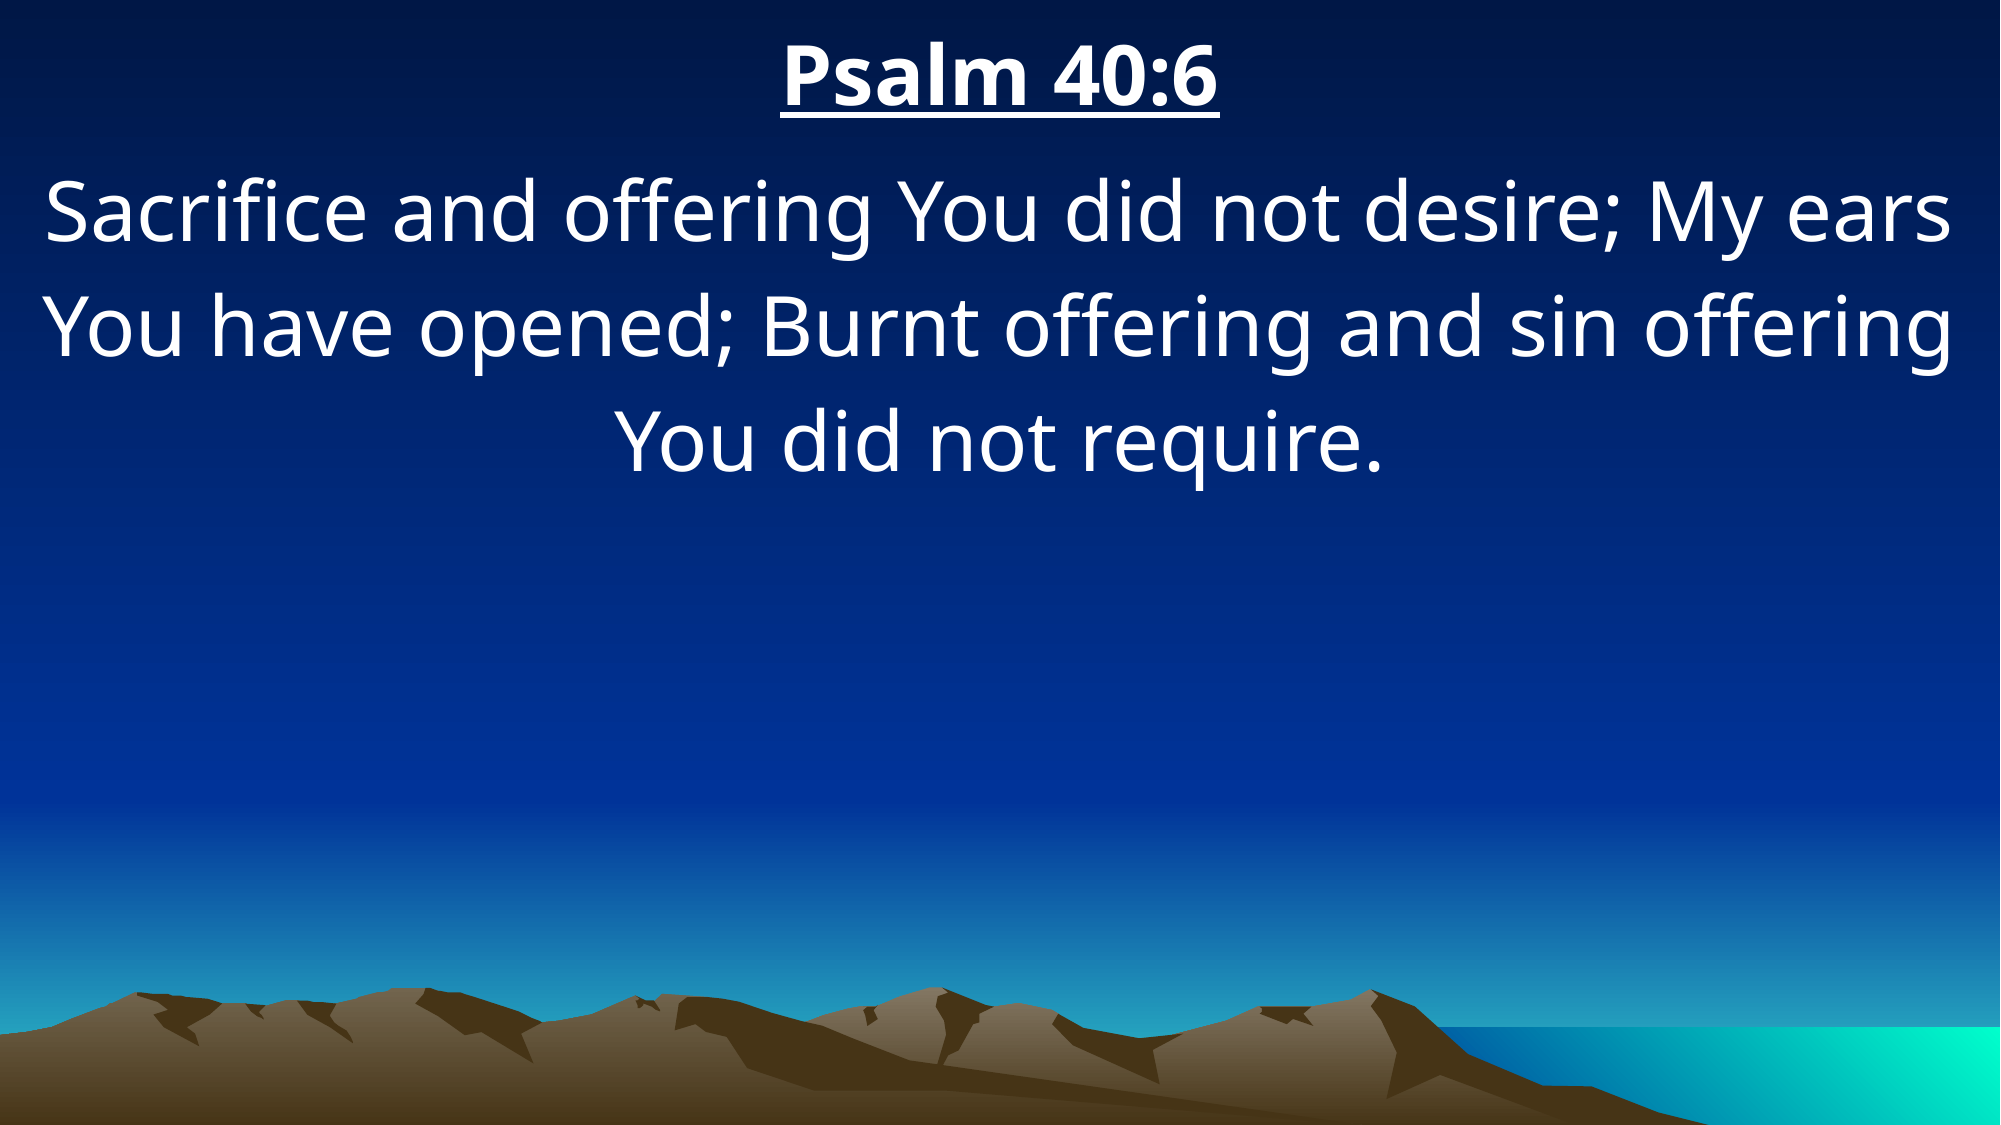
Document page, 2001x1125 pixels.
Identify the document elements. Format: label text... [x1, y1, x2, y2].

text_box Psalm 40:6 Sacrifice and offering You did not desire; My ears You have opened; Burnt offering and sin offering You did not require. [0, 0, 2000, 988]
